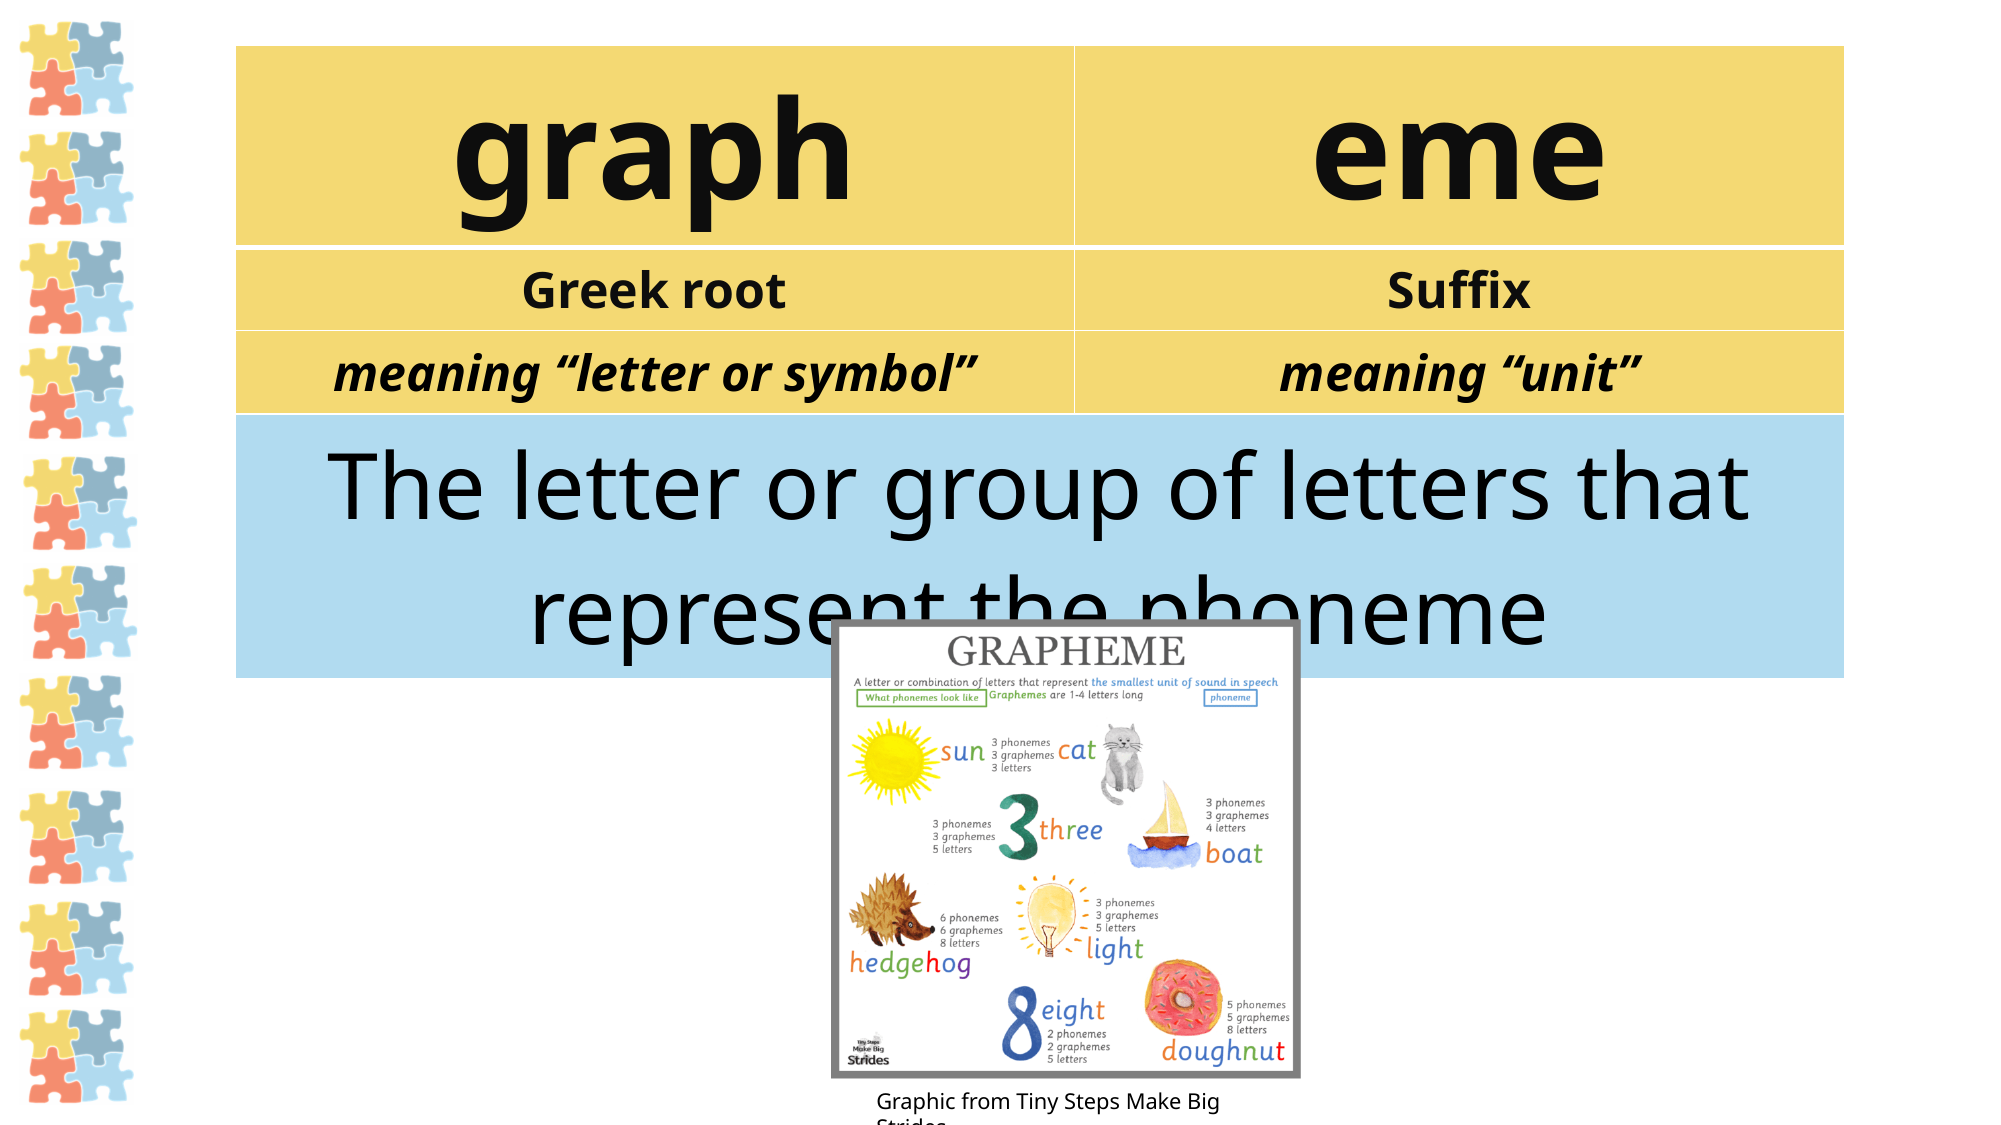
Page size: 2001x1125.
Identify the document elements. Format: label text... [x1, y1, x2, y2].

picture [19, 238, 134, 336]
table_header graph [236, 46, 1074, 245]
picture [19, 900, 134, 998]
picture [19, 129, 134, 227]
picture [19, 1007, 134, 1105]
picture [23, 454, 138, 552]
table_cell meaning “letter or symbol” [236, 331, 1074, 413]
text_box Graphic from Tiny Steps Make Big Strides [861, 1083, 1272, 1125]
table_cell The letter or group of letters that represent the phoneme [236, 415, 1844, 678]
table_cell Suffix [1075, 250, 1844, 330]
picture [19, 20, 134, 117]
picture [831, 613, 1301, 1083]
table_cell meaning “unit” [1075, 331, 1844, 413]
table_cell Greek root [236, 250, 1074, 330]
picture [19, 343, 134, 441]
table_header eme [1075, 46, 1844, 245]
picture [23, 563, 138, 661]
picture [19, 788, 134, 886]
picture [19, 673, 134, 771]
